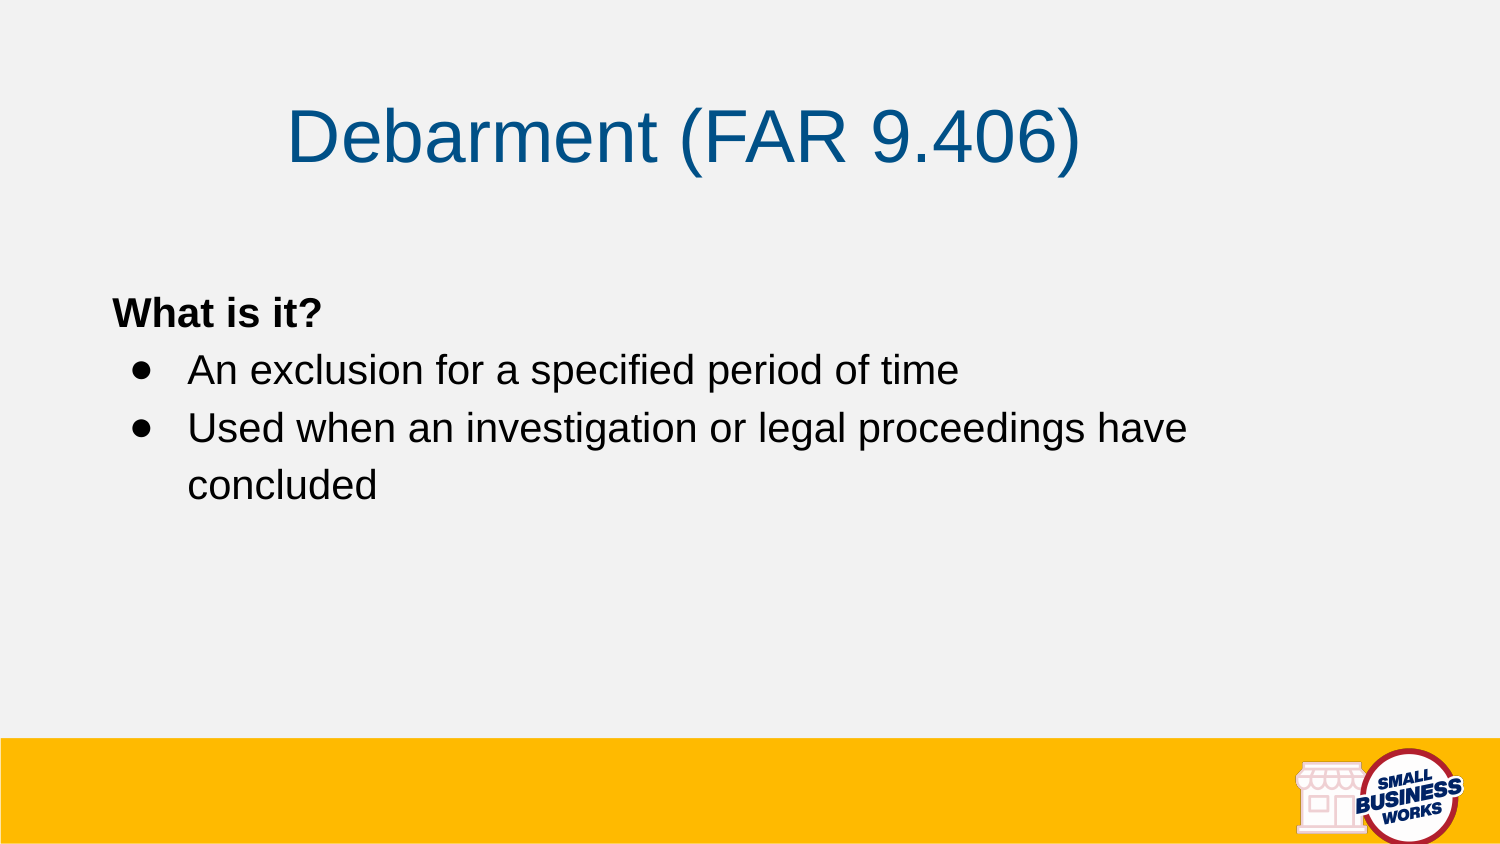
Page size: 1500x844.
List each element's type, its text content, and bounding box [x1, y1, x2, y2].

text_box What is it? An exclusion for a specified period of time Used when an investigation or legal proceedings have concluded [112, 210, 1388, 633]
picture [1277, 741, 1478, 844]
title Debarment (FAR 9.406) [271, 72, 1265, 172]
